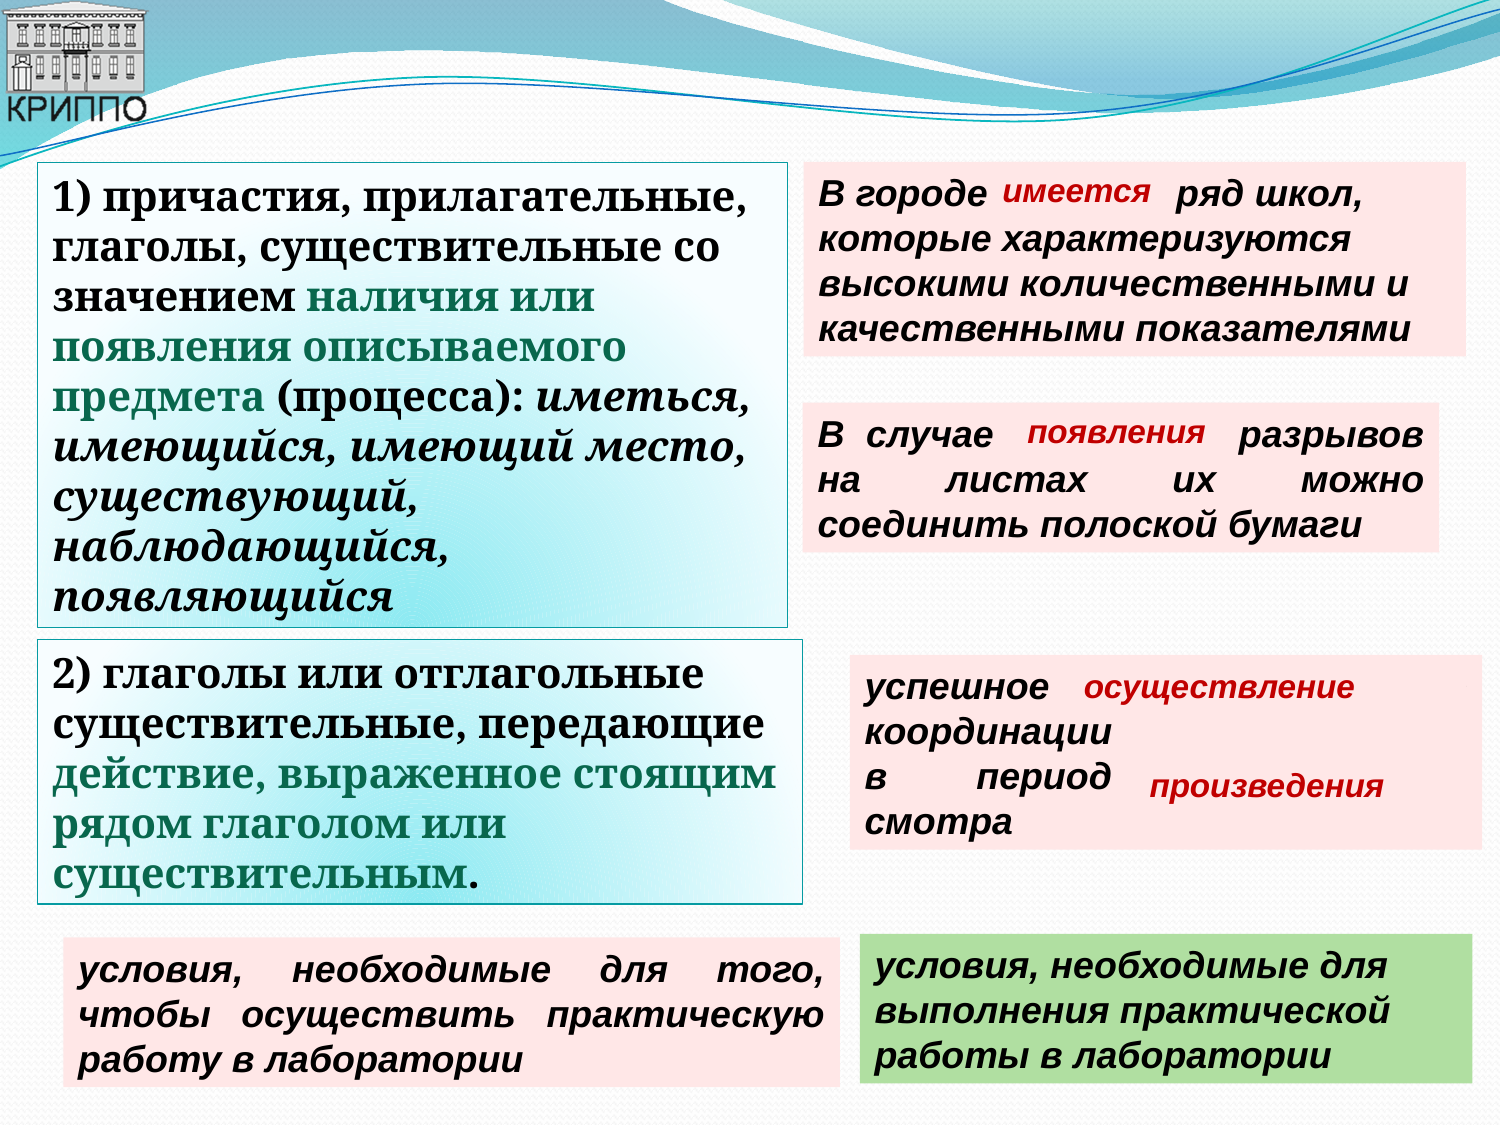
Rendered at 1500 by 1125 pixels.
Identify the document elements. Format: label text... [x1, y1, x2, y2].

text_box осуществление [1068, 658, 1467, 713]
text_box В случае появления разрывов на листах их можно соединить полоской бумаги [802, 402, 1440, 553]
picture [0, 0, 151, 125]
text_box имеется [987, 161, 1176, 217]
text_box В городе имеется ряд школ, которые характеризуются высокими количественными и качественными показателями [803, 161, 1466, 357]
text_box 2) глаголы или отглагольные существительные, передающие действие, выраженное стоящим рядом глаголом или существительным. [37, 639, 803, 905]
text_box условия, необходимые для того, чтобы осуществить практическую работу в лаборатории [63, 937, 840, 1088]
text_box 1) причастия, прилагательные, глаголы, существительные со значением наличия или появления описываемого предмета (процесса): иметься, имеющийся, имеющий место, существующий, наблюдающийся, появляющийся [37, 162, 788, 628]
text_box условия, необходимые для выполнения практической работы в лаборатории [859, 933, 1473, 1084]
text_box произведения [1134, 756, 1473, 812]
text_box [1120, 654, 1483, 751]
text_box успешное осуществление координации в период произведения смотра [849, 654, 1483, 850]
text_box появления [1012, 402, 1225, 458]
